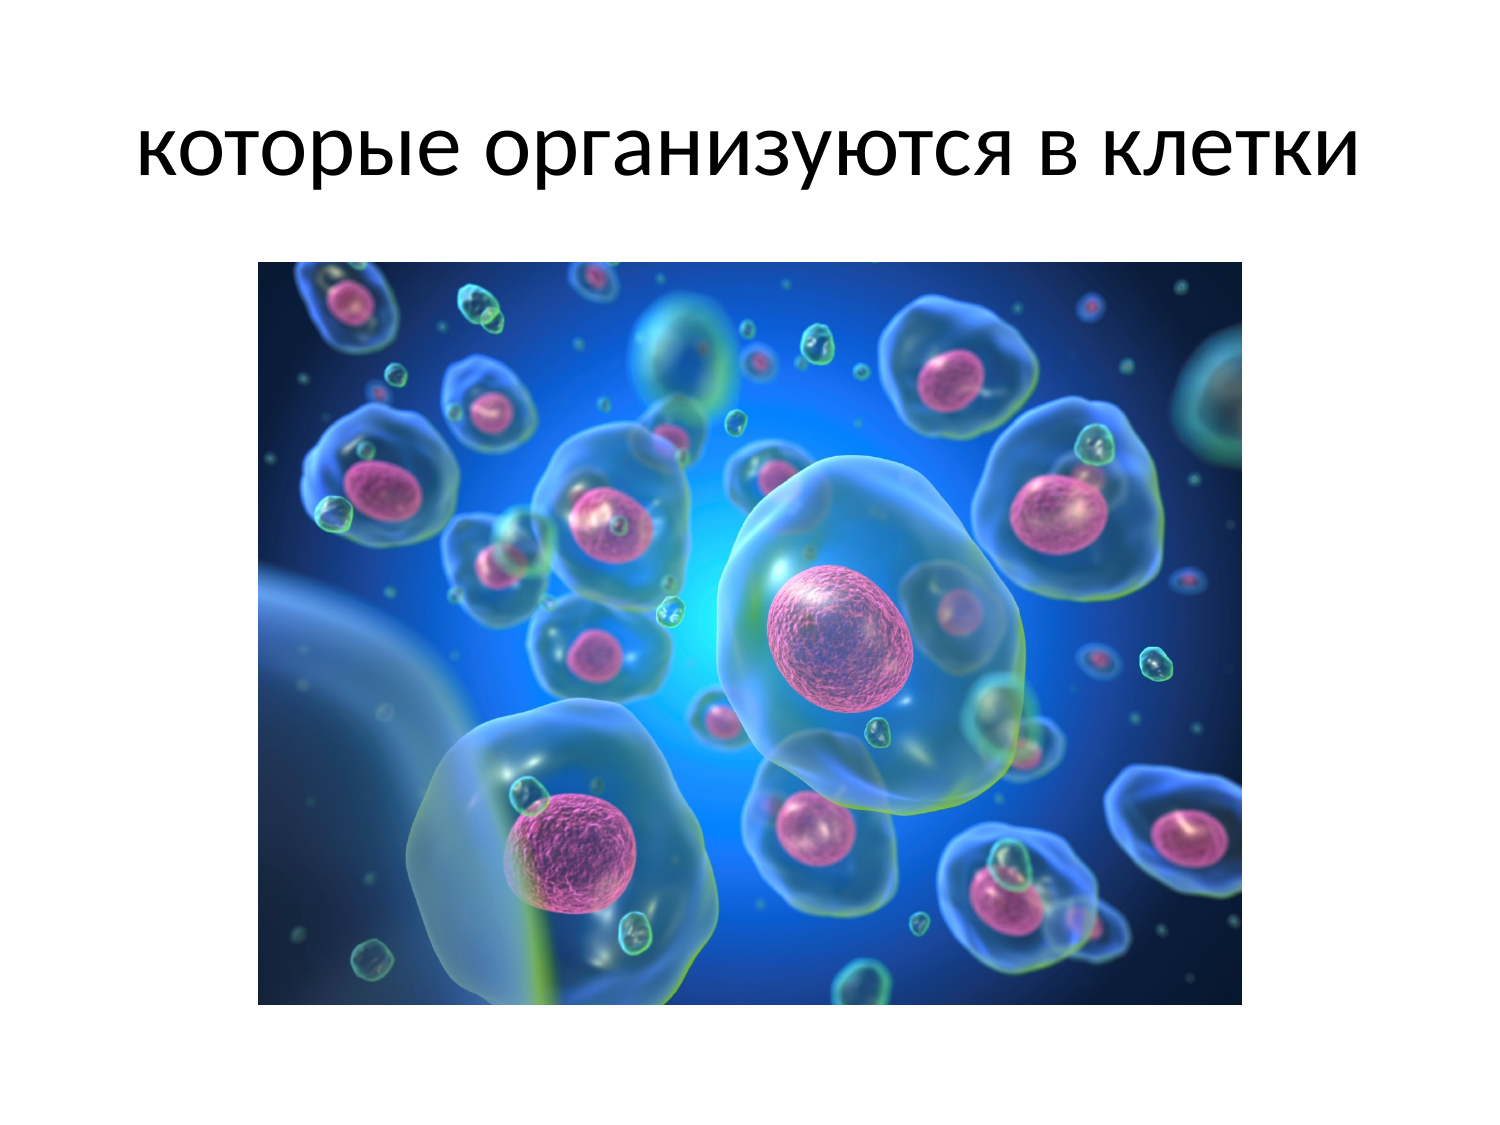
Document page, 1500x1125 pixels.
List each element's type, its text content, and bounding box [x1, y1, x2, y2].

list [257, 262, 1243, 1006]
title которые организуются в клетки [75, 45, 1425, 233]
